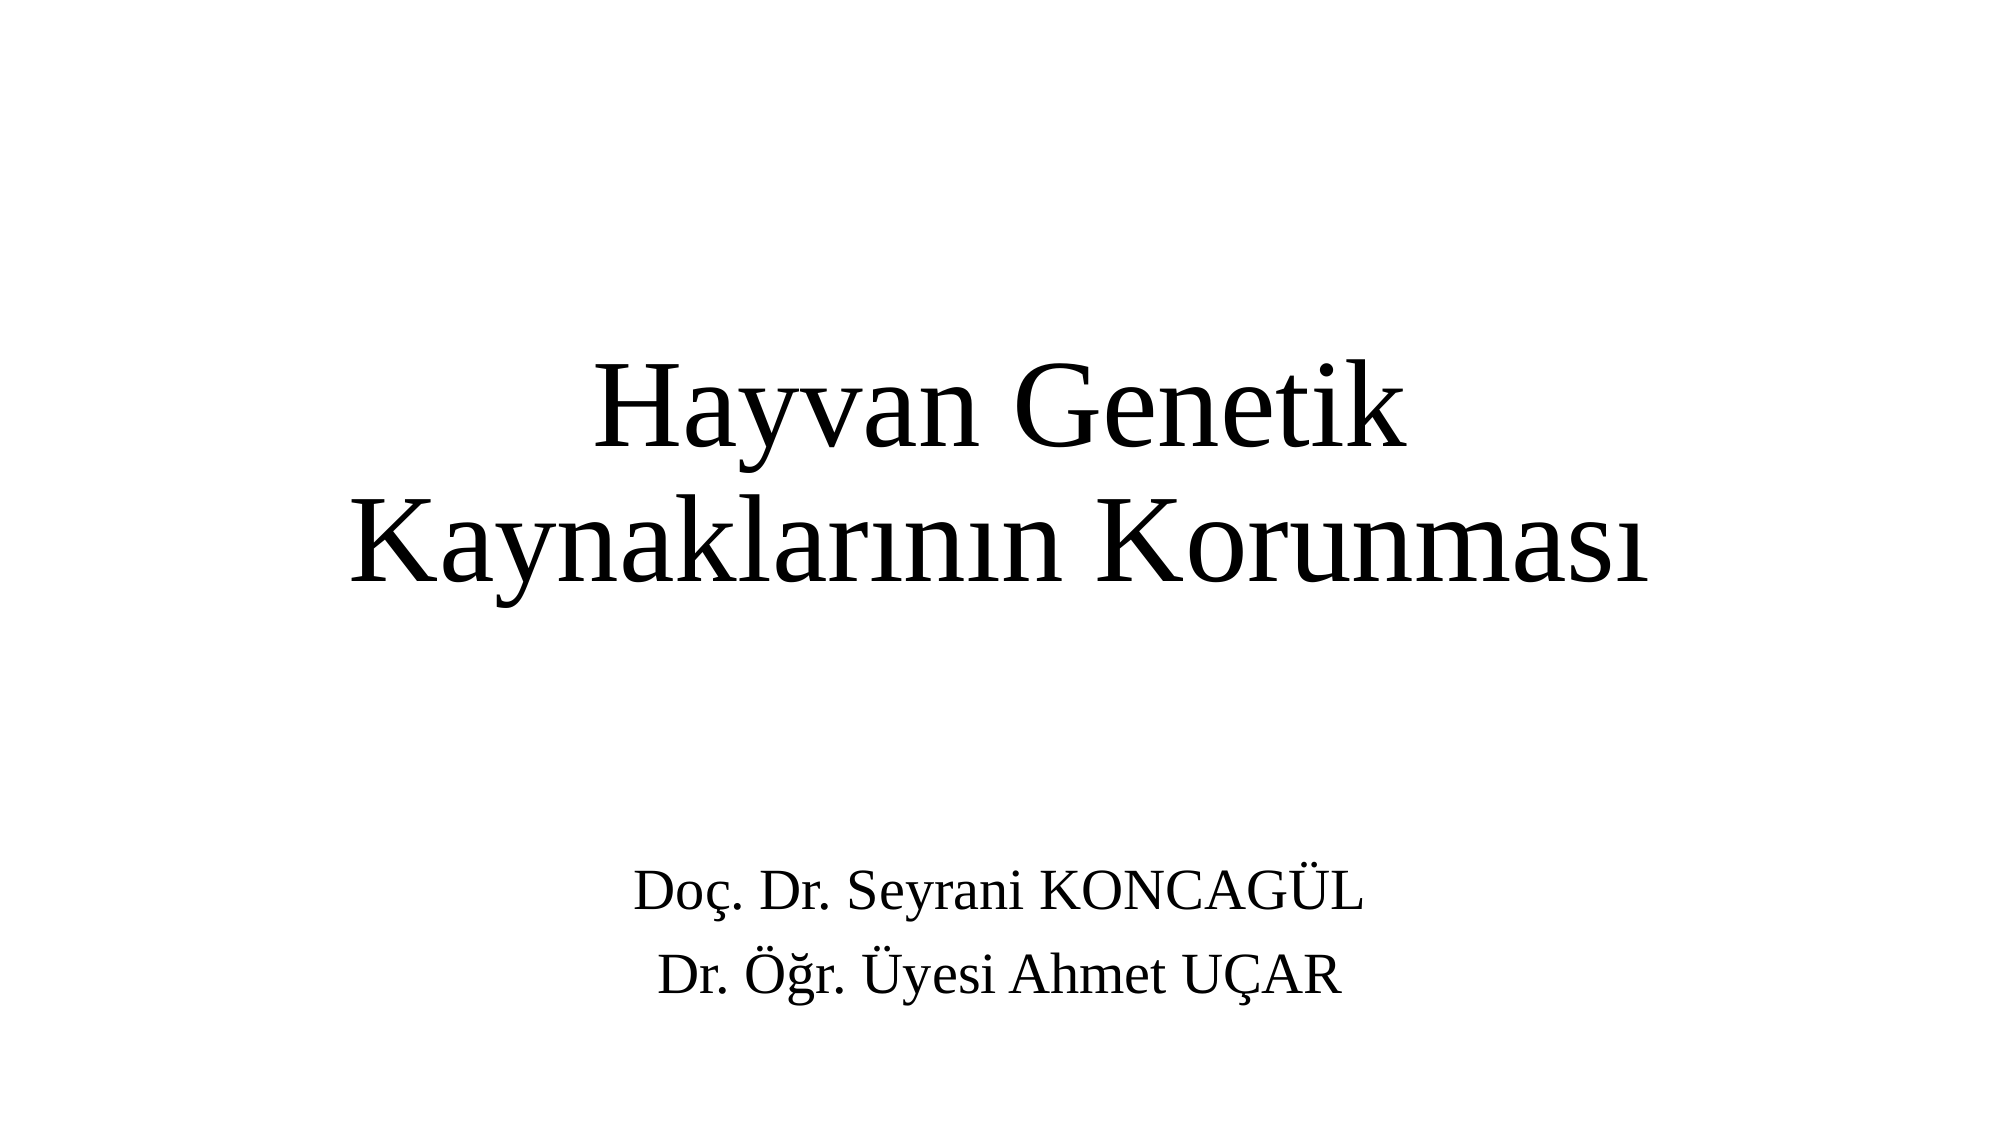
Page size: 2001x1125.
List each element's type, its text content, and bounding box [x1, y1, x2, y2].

subtitle Doç. Dr. Seyrani KONCAGÜL Dr. Öğr. Üyesi Ahmet UÇAR [249, 851, 1750, 1087]
title Hayvan Genetik Kaynaklarının Korunması [249, 224, 1750, 617]
